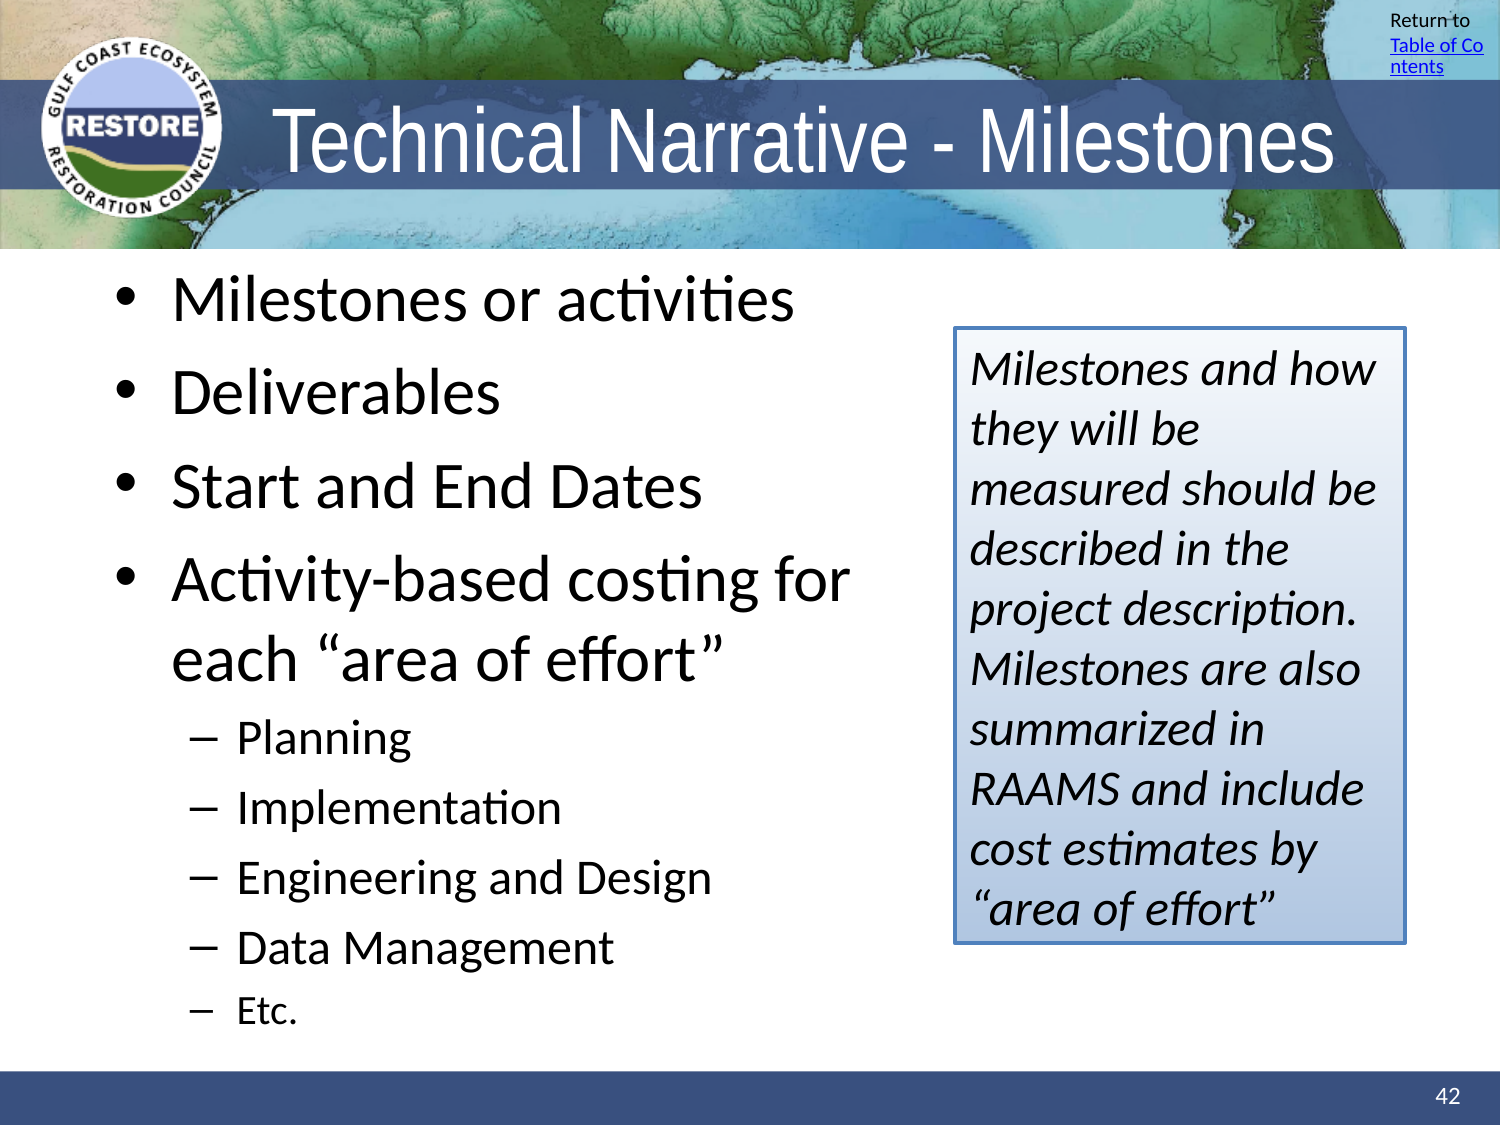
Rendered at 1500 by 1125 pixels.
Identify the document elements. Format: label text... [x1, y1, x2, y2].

list Milestones or activities Deliverables Start and End Dates Activity-based costing for each “area of effort” Planning Implementation Engineering and Design Data Management Etc. [99, 247, 937, 1074]
picture [0, 0, 1500, 249]
title Technical Narrative - Milestones [256, 41, 1380, 230]
slide_number 42 [1126, 1065, 1476, 1125]
text_box Milestones and how they will be measured should be described in the project description. Milestones are also summarized in RAAMS and include cost estimates by “area of effort” [953, 326, 1407, 945]
